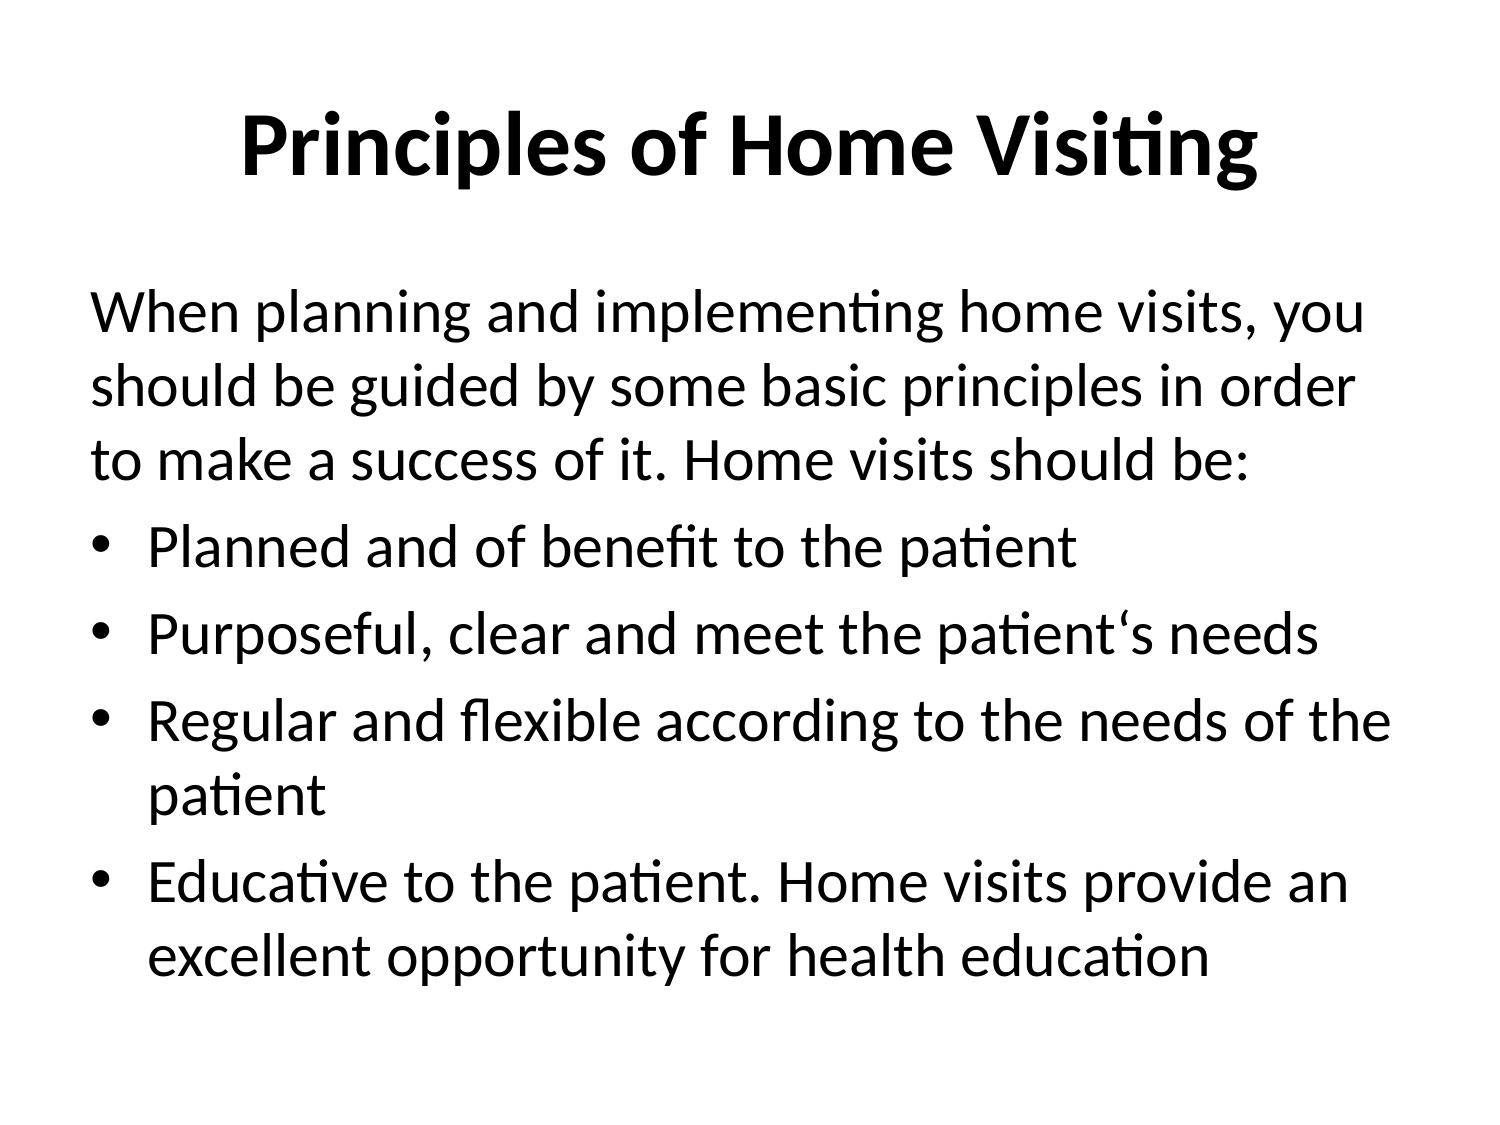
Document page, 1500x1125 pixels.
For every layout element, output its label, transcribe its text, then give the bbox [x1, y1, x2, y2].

list When planning and implementing home visits, you should be guided by some basic principles in order to make a success of it. Home visits should be: Planned and of benefit to the patient Purposeful, clear and meet the patient‘s needs Regular and flexible according to the needs of the patient Educative to the patient. Home visits provide an excellent opportunity for health education [75, 262, 1425, 1005]
title Principles of Home Visiting [75, 45, 1425, 233]
